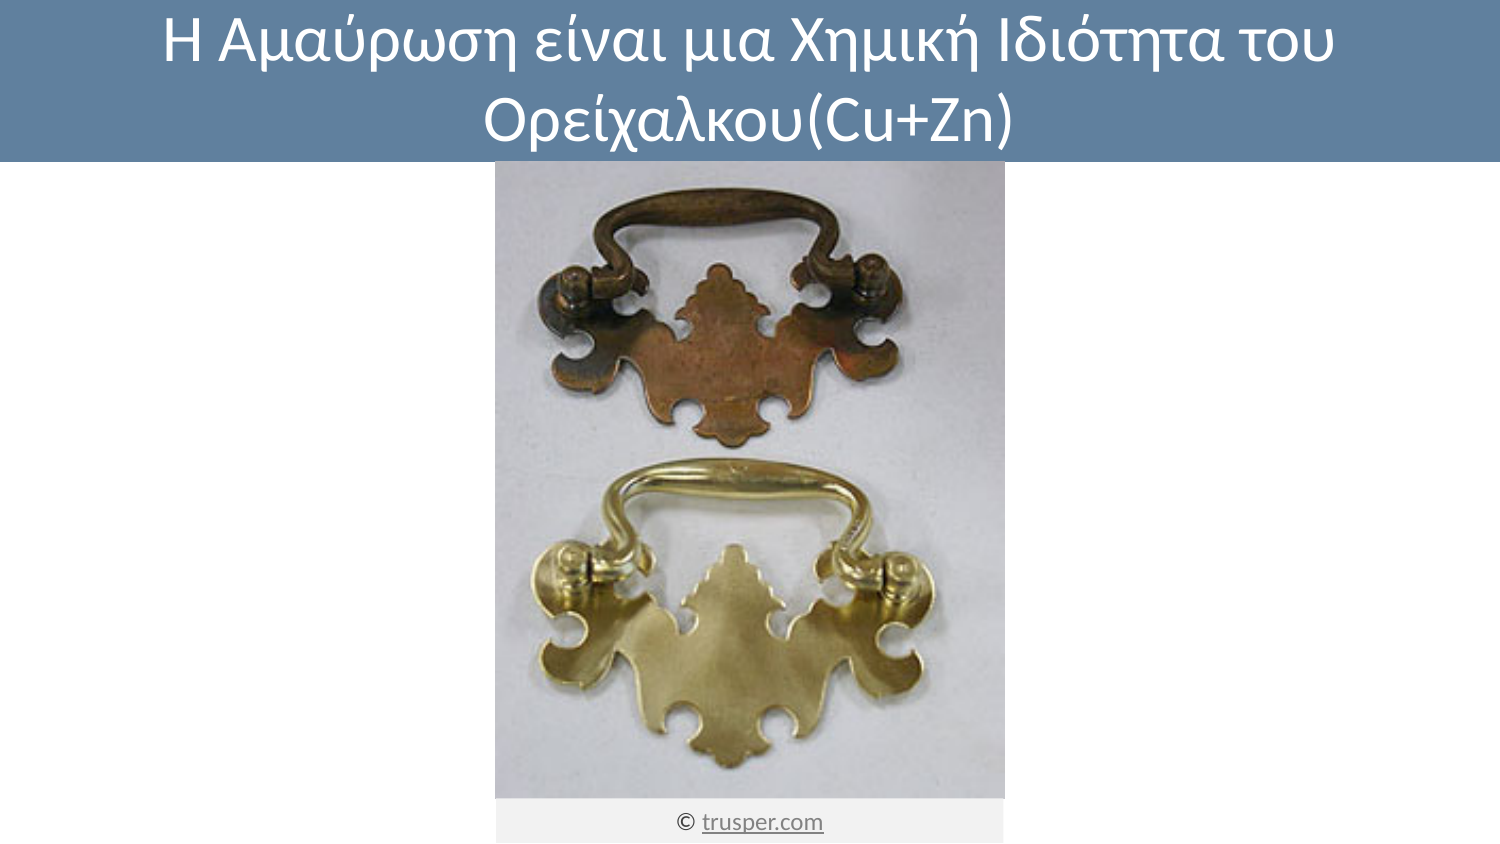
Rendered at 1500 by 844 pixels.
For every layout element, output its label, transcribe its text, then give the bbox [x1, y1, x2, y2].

title Η Αμαύρωση είναι μια Χημική Ιδιότητα του Ορείχαλκου(Cu+Zn) [75, 10, 1425, 139]
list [495, 161, 1005, 799]
text_box © trusper.com [496, 805, 1004, 843]
